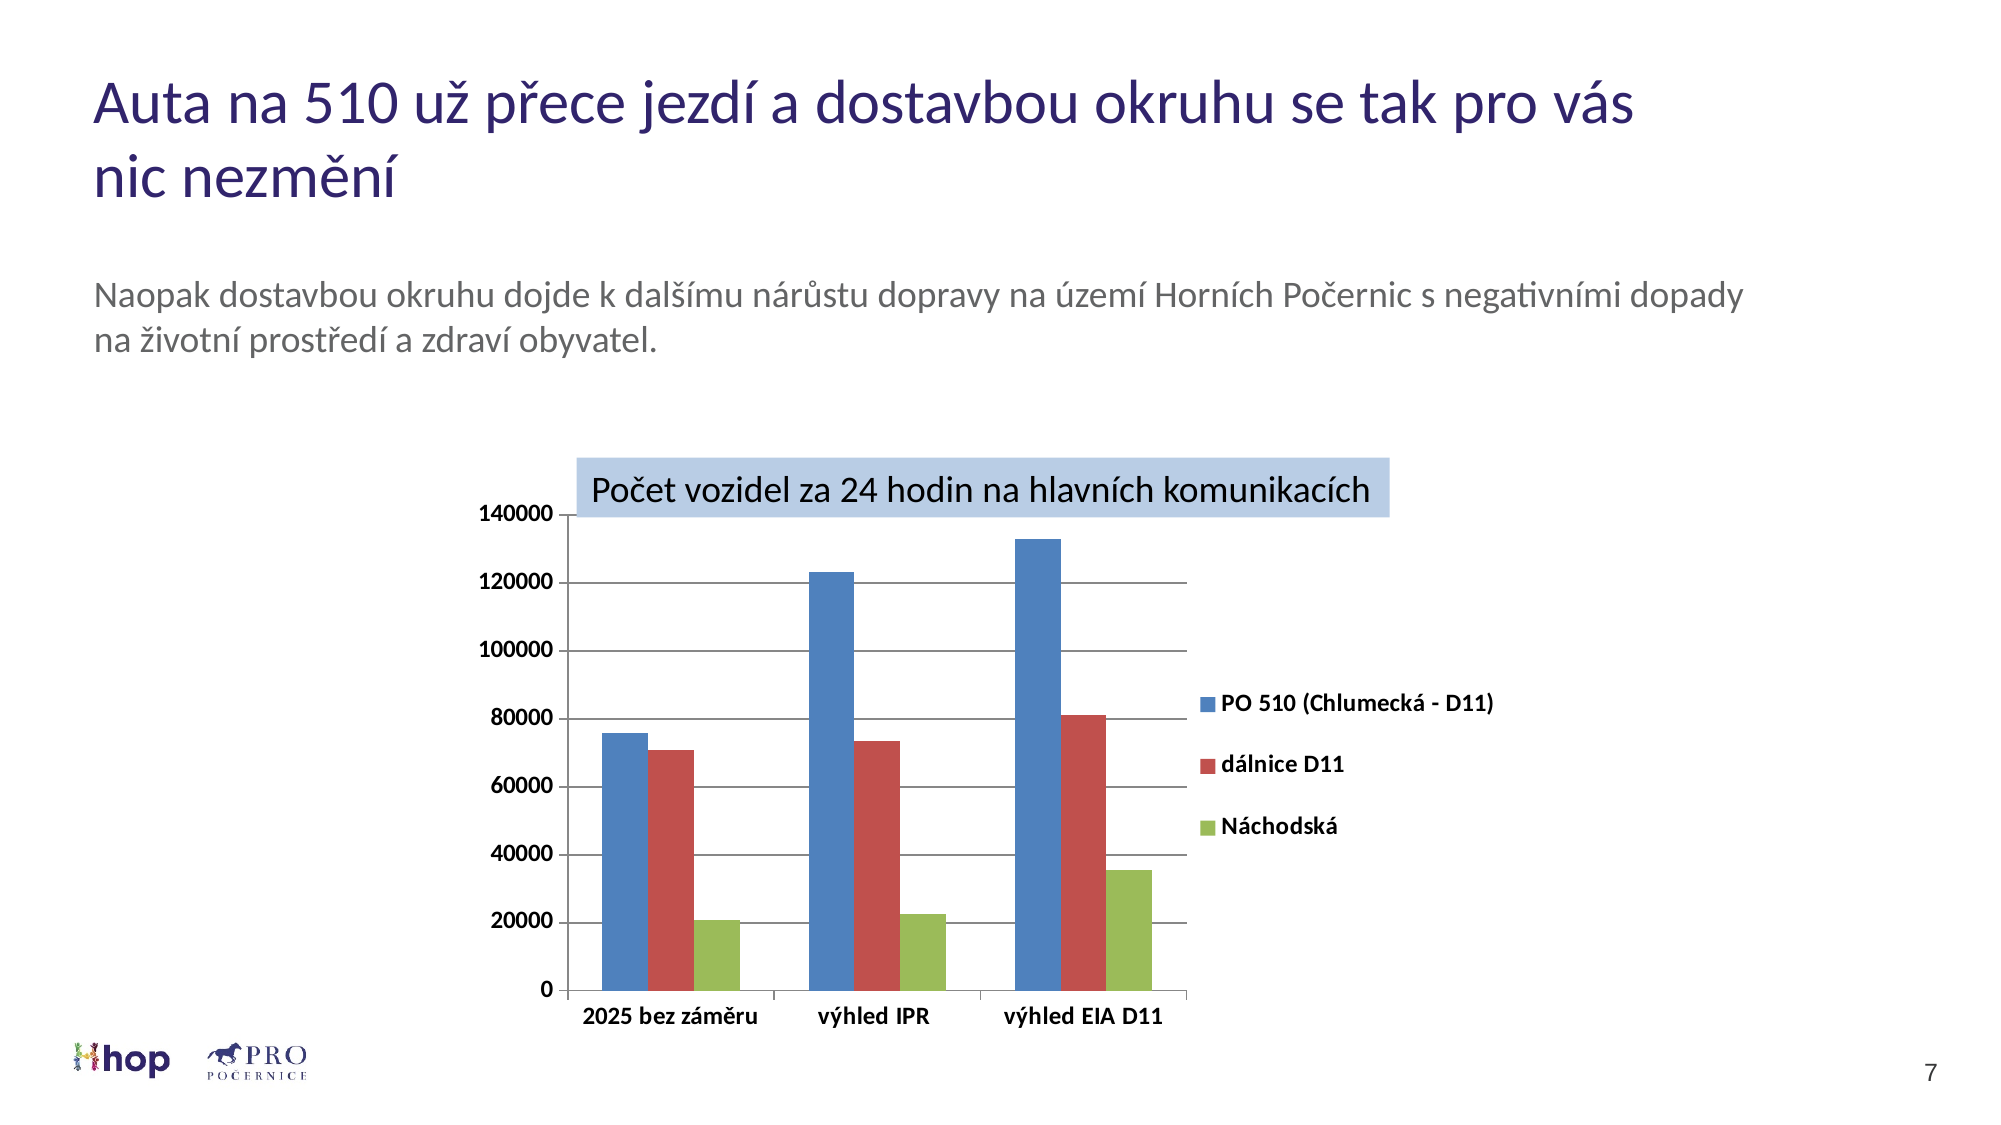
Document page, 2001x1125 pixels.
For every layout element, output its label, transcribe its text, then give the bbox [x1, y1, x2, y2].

text_box 7 [1909, 1048, 1981, 1094]
title Auta na 510 už přece jezdí a dostavbou okruhu se tak pro vás nic nezmění [78, 53, 1674, 262]
picture [196, 1022, 317, 1095]
list Naopak dostavbou okruhu dojde k dalšímu nárůstu dopravy na území Horních Počernic s negativními dopady na životní prostředí a zdraví obyvatel. [78, 262, 1863, 451]
text_box Počet vozidel za 24 hodin na hlavních komunikacích [576, 457, 1390, 490]
picture [59, 1022, 180, 1095]
chart [456, 491, 1532, 1042]
